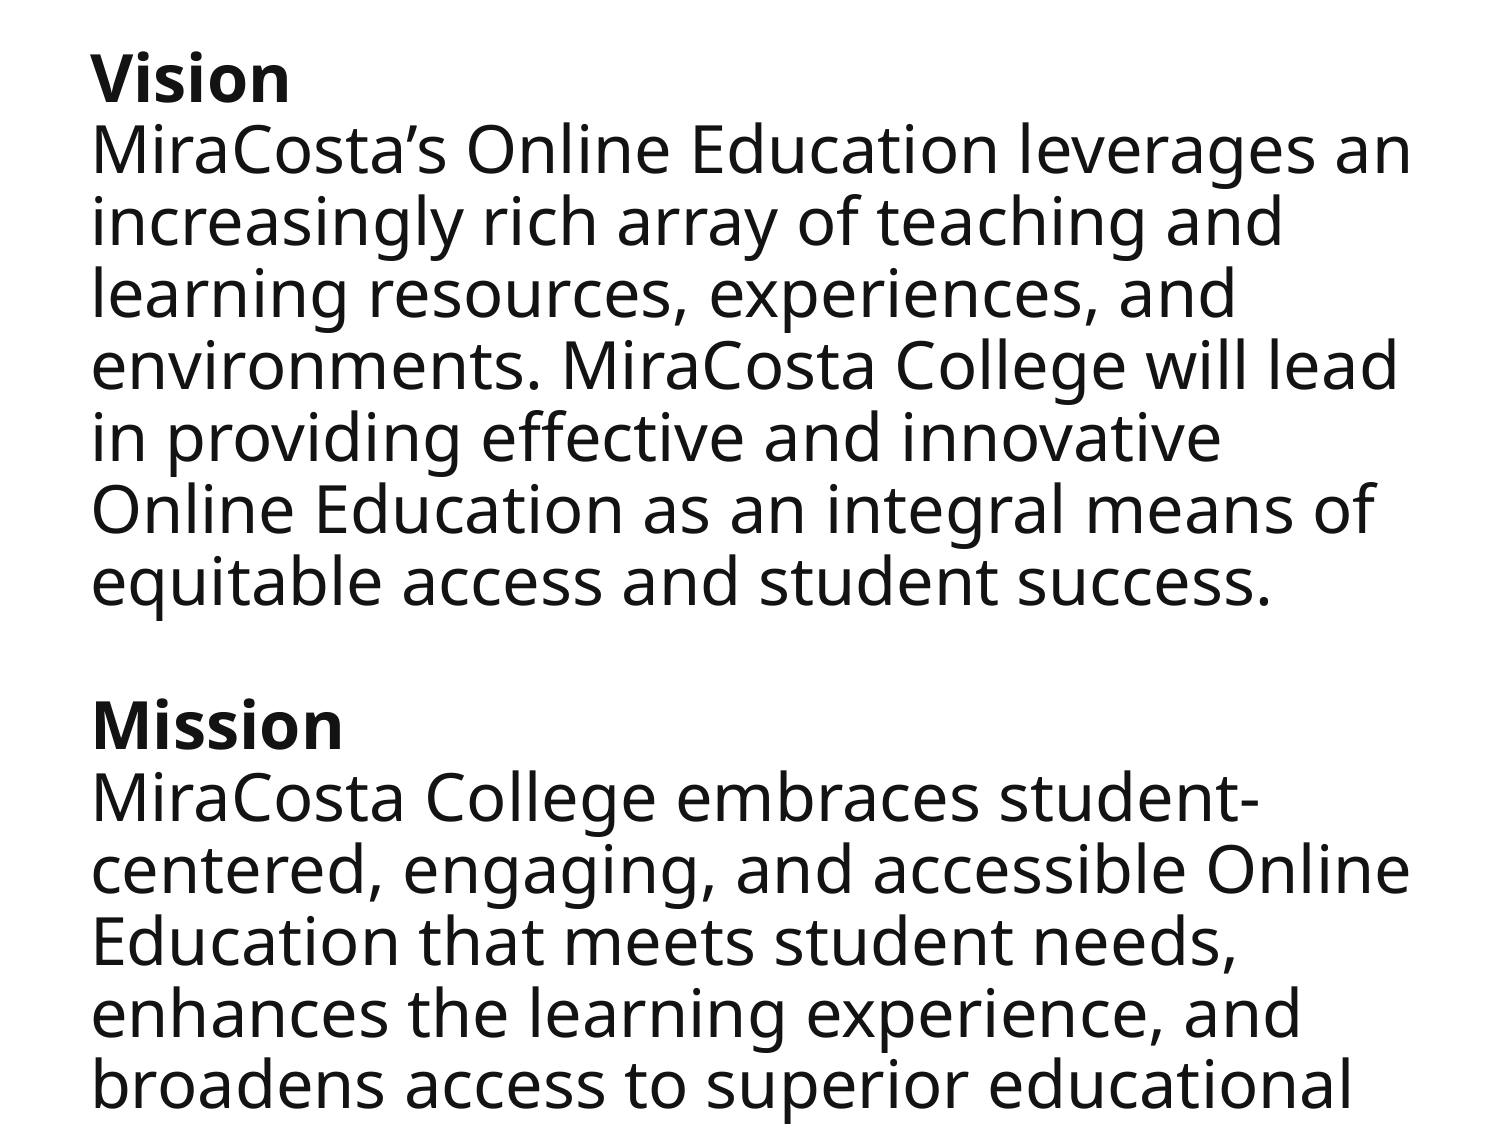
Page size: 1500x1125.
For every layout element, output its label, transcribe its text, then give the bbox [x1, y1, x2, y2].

list Vision MiraCosta’s Online Education leverages an increasingly rich array of teaching and learning resources, experiences, and environments. MiraCosta College will lead in providing effective and innovative Online Education as an integral means of equitable access and student success. Mission MiraCosta College embraces student-centered, engaging, and accessible Online Education that meets student needs, enhances the learning experience, and broadens access to superior educational opportunities and support services. [75, 29, 1464, 1097]
